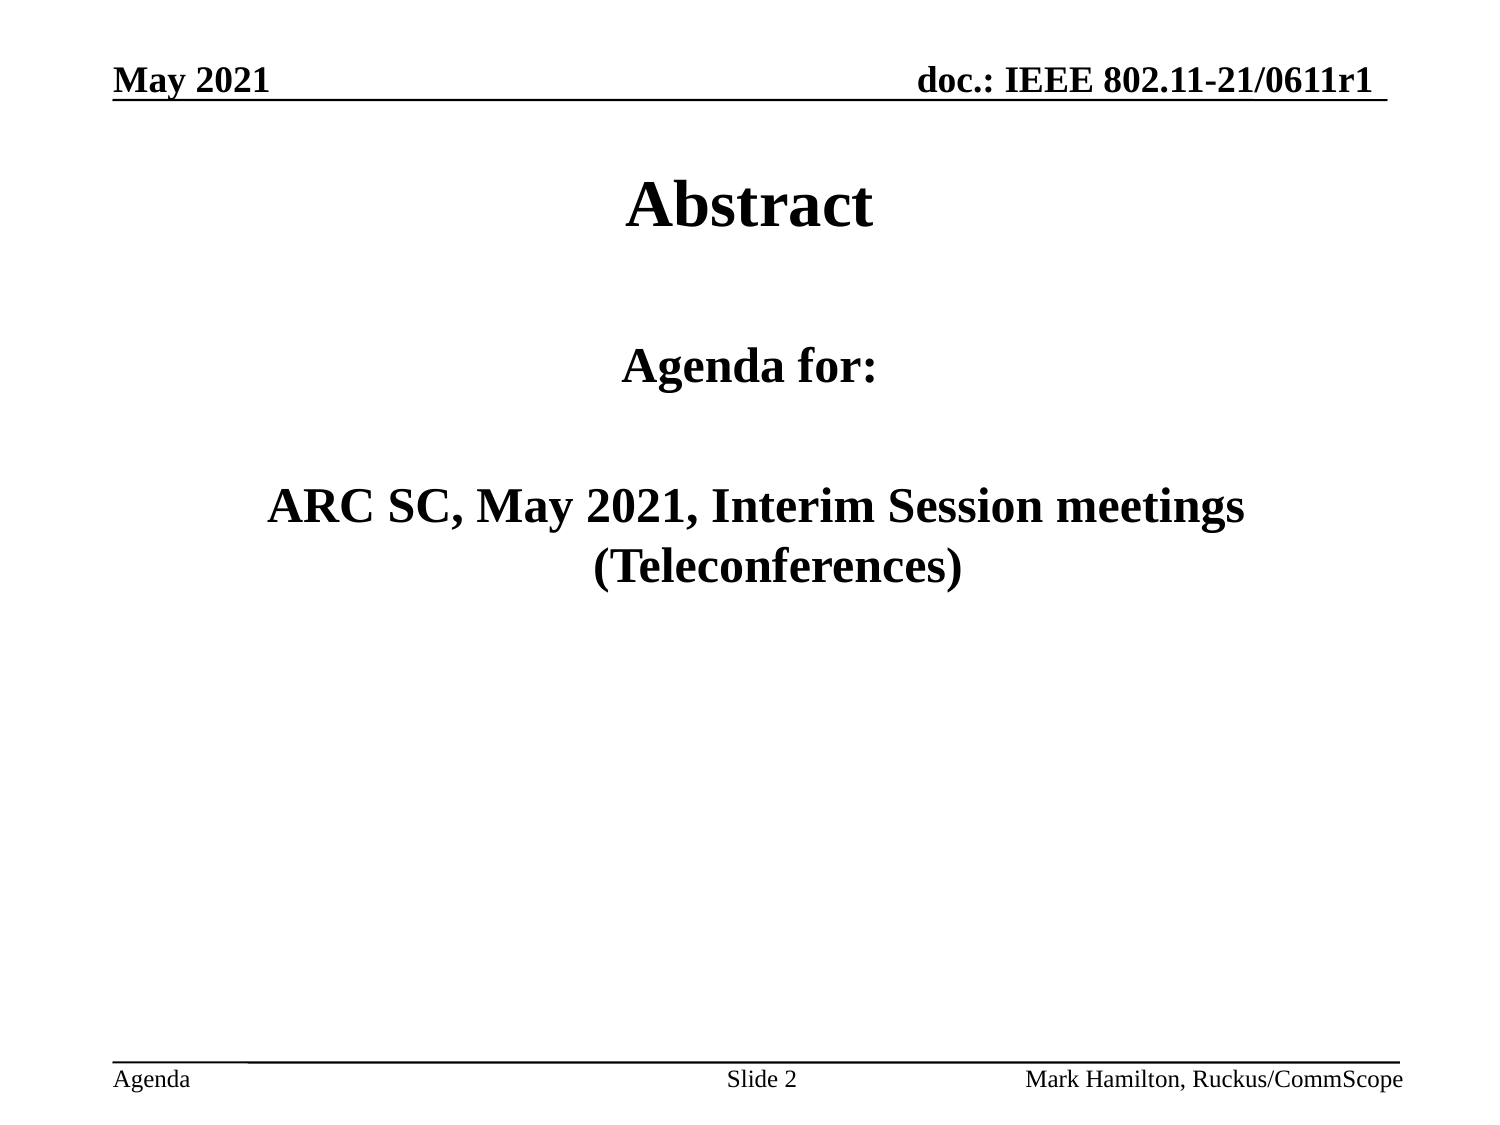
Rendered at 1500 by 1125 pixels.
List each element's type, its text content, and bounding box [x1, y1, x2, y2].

list Agenda for: ARC SC, May 2021, Interim Session meetings (Teleconferences) [112, 324, 1388, 1000]
title Abstract [112, 112, 1388, 288]
